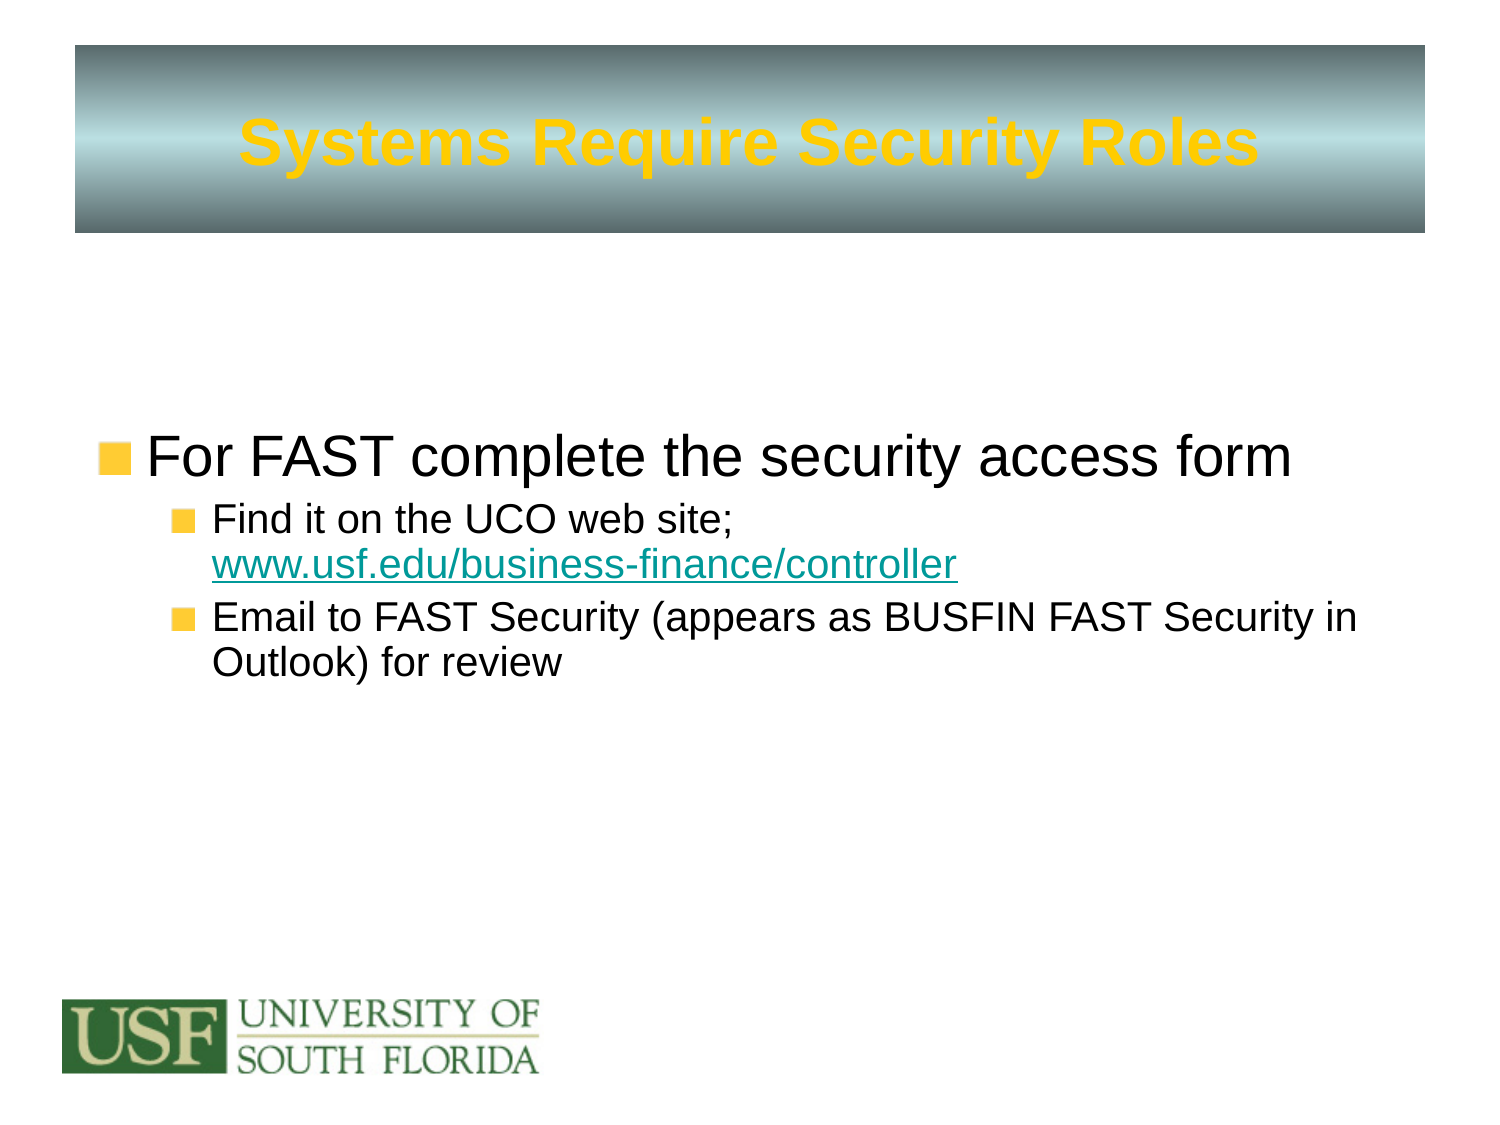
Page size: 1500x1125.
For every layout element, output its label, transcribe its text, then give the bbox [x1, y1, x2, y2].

title Systems Require Security Roles [75, 45, 1425, 233]
picture [62, 987, 544, 1088]
picture [165, 502, 195, 533]
picture [90, 433, 131, 475]
list For FAST complete the security access form Find it on the UCO web site; www.usf.edu/business-finance/controller Email to FAST Security (appears as BUSFIN FAST Security in Outlook) for review [75, 262, 1425, 1005]
picture [165, 601, 195, 631]
